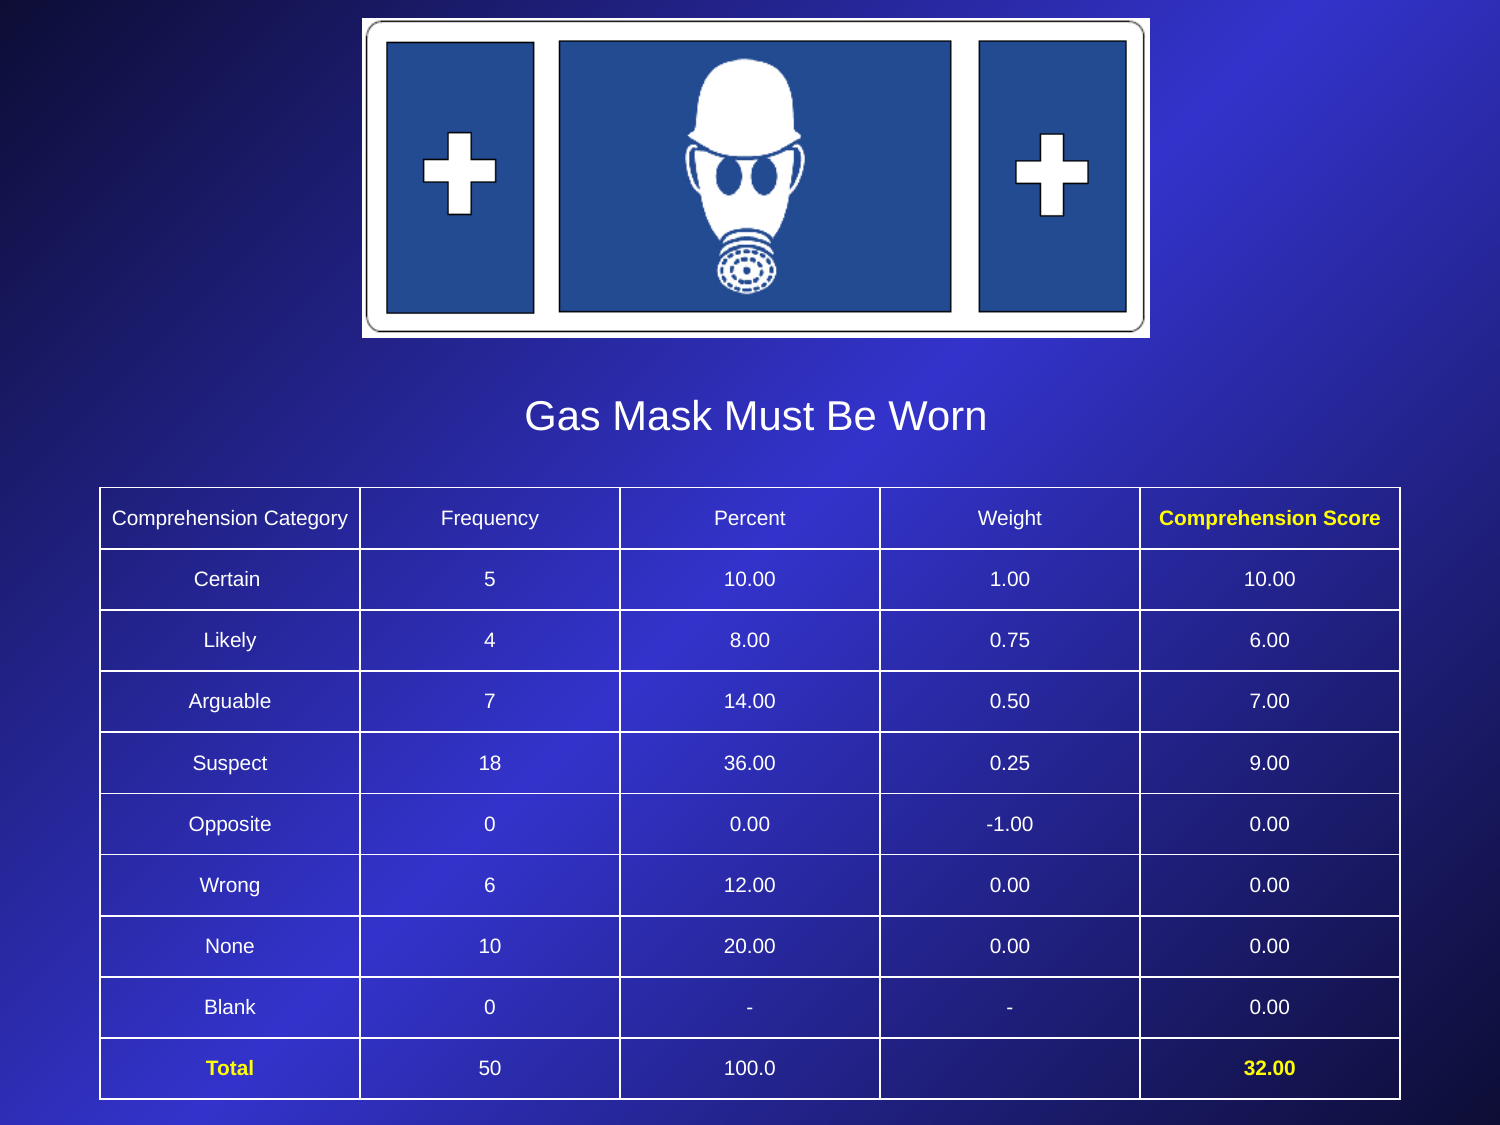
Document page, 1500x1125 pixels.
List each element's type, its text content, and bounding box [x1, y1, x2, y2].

table_cell 10 [361, 917, 619, 976]
table_cell Likely [101, 611, 359, 670]
table_cell 6 [361, 855, 619, 915]
table_cell - [621, 978, 879, 1037]
table_cell 32.00 [1141, 1039, 1399, 1098]
table_cell 1.00 [881, 550, 1139, 609]
table_cell 10.00 [1141, 550, 1399, 609]
table_cell -1.00 [881, 794, 1139, 854]
table_cell 0.00 [881, 917, 1139, 976]
table_cell 100.0 [621, 1039, 879, 1098]
table_header Percent [621, 488, 879, 548]
table_cell 0.00 [1141, 794, 1399, 854]
table_header Comprehension Category [101, 488, 359, 548]
table_cell 9.00 [1141, 733, 1399, 793]
table_header Weight [881, 488, 1139, 548]
table_cell 5 [361, 550, 619, 609]
table_cell 14.00 [621, 672, 879, 731]
table_header Comprehension Score [1141, 488, 1399, 548]
title Gas Mask Must Be Worn [118, 357, 1394, 471]
table_header Frequency [361, 488, 619, 548]
table_cell 0 [361, 794, 619, 854]
table_cell 0.00 [1141, 978, 1399, 1037]
table_cell 0.00 [621, 794, 879, 854]
table_cell 7 [361, 672, 619, 731]
table_cell 20.00 [621, 917, 879, 976]
table_cell Opposite [101, 794, 359, 854]
picture [362, 18, 1151, 338]
table_cell 0.50 [881, 672, 1139, 731]
table_cell Suspect [101, 733, 359, 793]
table_cell Blank [101, 978, 359, 1037]
table_cell 0.00 [1141, 917, 1399, 976]
table_cell 12.00 [621, 855, 879, 915]
table_cell 10.00 [621, 550, 879, 609]
table_cell 0.00 [1141, 855, 1399, 915]
table_cell [881, 1039, 1139, 1098]
table_cell 8.00 [621, 611, 879, 670]
table_cell 36.00 [621, 733, 879, 793]
table_cell - [881, 978, 1139, 1037]
table_cell 0.00 [881, 855, 1139, 915]
table_cell 4 [361, 611, 619, 670]
table_cell Total [101, 1039, 359, 1098]
table_cell Arguable [101, 672, 359, 731]
table_cell None [101, 917, 359, 976]
table_cell Certain [101, 550, 359, 609]
table_cell 0.25 [881, 733, 1139, 793]
table_cell 6.00 [1141, 611, 1399, 670]
table_cell 0 [361, 978, 619, 1037]
table_cell 0.75 [881, 611, 1139, 670]
table_cell Wrong [101, 855, 359, 915]
table_cell 7.00 [1141, 672, 1399, 731]
table_cell 18 [361, 733, 619, 793]
table_cell 50 [361, 1039, 619, 1098]
